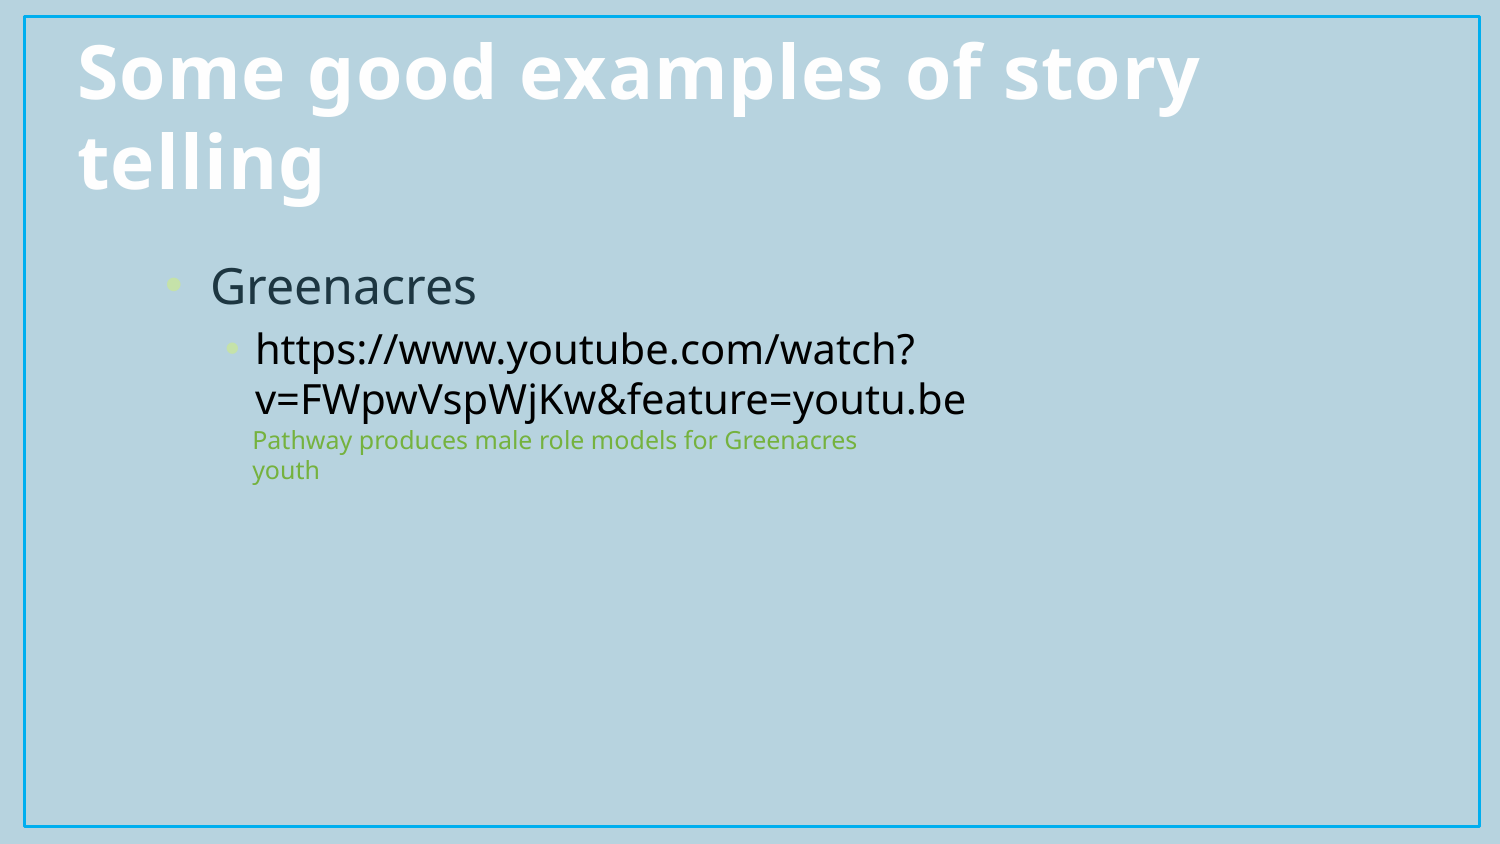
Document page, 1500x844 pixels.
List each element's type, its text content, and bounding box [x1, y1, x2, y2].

title Some good examples of story telling [62, 71, 1413, 213]
text_box Pathway produces male role models for Greenacres youth [237, 416, 881, 552]
list Greenacres https://www.youtube.com/watch?v=FWpwVspWjKw&feature=youtu.be [150, 246, 1306, 585]
